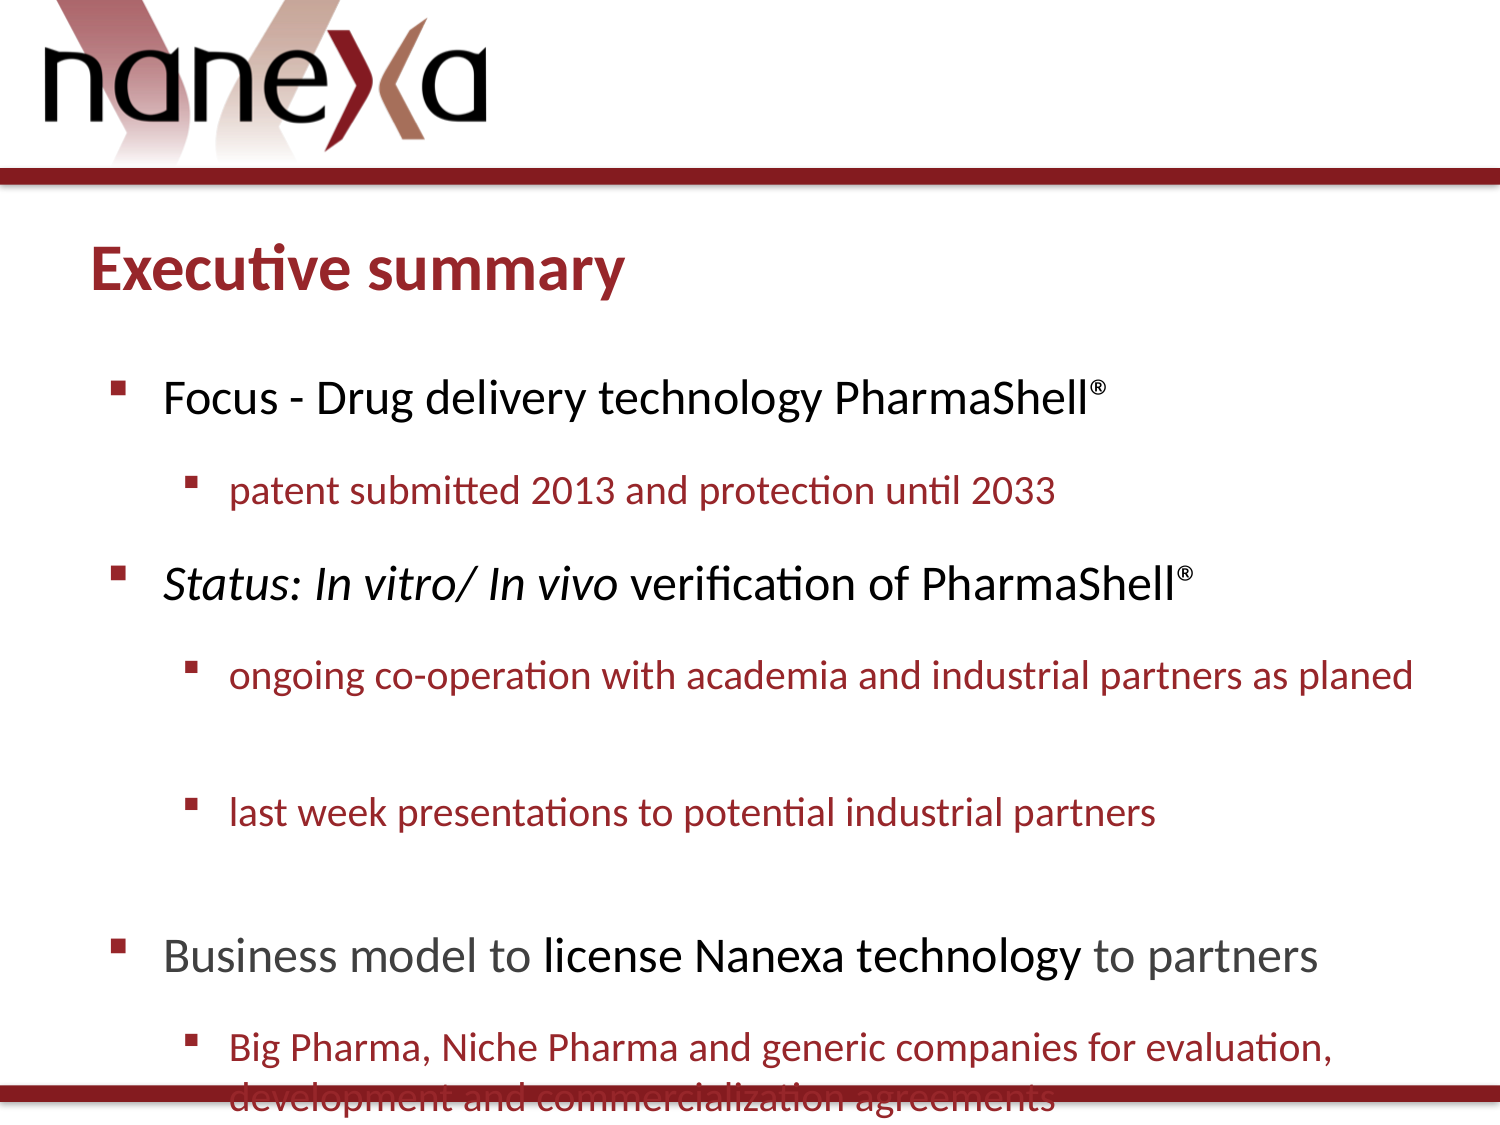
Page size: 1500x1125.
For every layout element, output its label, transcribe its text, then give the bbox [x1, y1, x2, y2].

text_box Focus - Drug delivery technology PharmaShell® patent submitted 2013 and protection until 2033 Status: In vitro/ In vivo verification of PharmaShell® ongoing co-operation with academia and industrial partners as planed last week presentations to potential industrial partners Business model to license Nanexa technology to partners Big Pharma, Niche Pharma and generic companies for evaluation, development and commercialization agreements [92, 357, 1442, 996]
picture [2, 0, 487, 169]
title Executive summary [75, 170, 1425, 358]
text_box [491, 167, 1500, 185]
text_box [488, 0, 1500, 167]
text_box [0, 175, 75, 185]
text_box [0, 1085, 1500, 1103]
